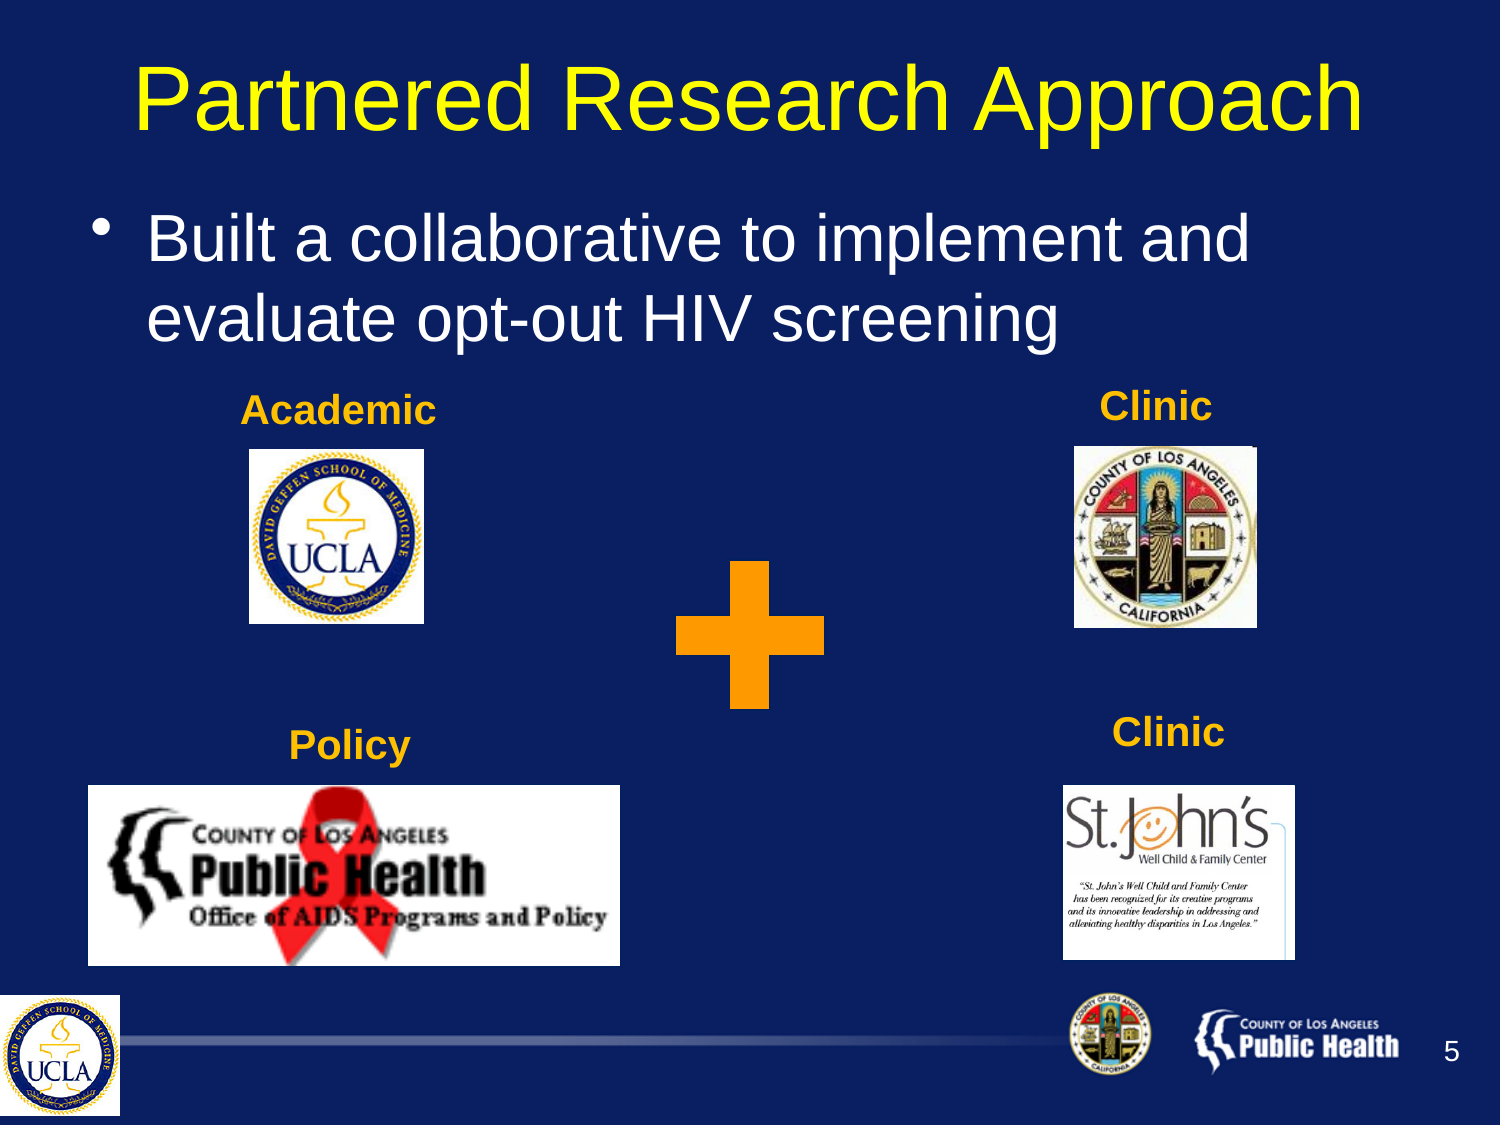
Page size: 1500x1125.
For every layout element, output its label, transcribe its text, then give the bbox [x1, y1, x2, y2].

text_box Academic [224, 375, 452, 440]
slide_number 5 [1124, 1024, 1476, 1104]
text_box [674, 560, 825, 711]
text_box Clinic [1074, 371, 1238, 436]
title Partnered Research Approach [74, 24, 1426, 163]
text_box Clinic [1087, 697, 1250, 763]
list Built a collaborative to implement and evaluate opt-out HIV screening [74, 187, 1426, 376]
picture [0, 0, 1500, 1125]
text_box Policy [87, 710, 613, 776]
